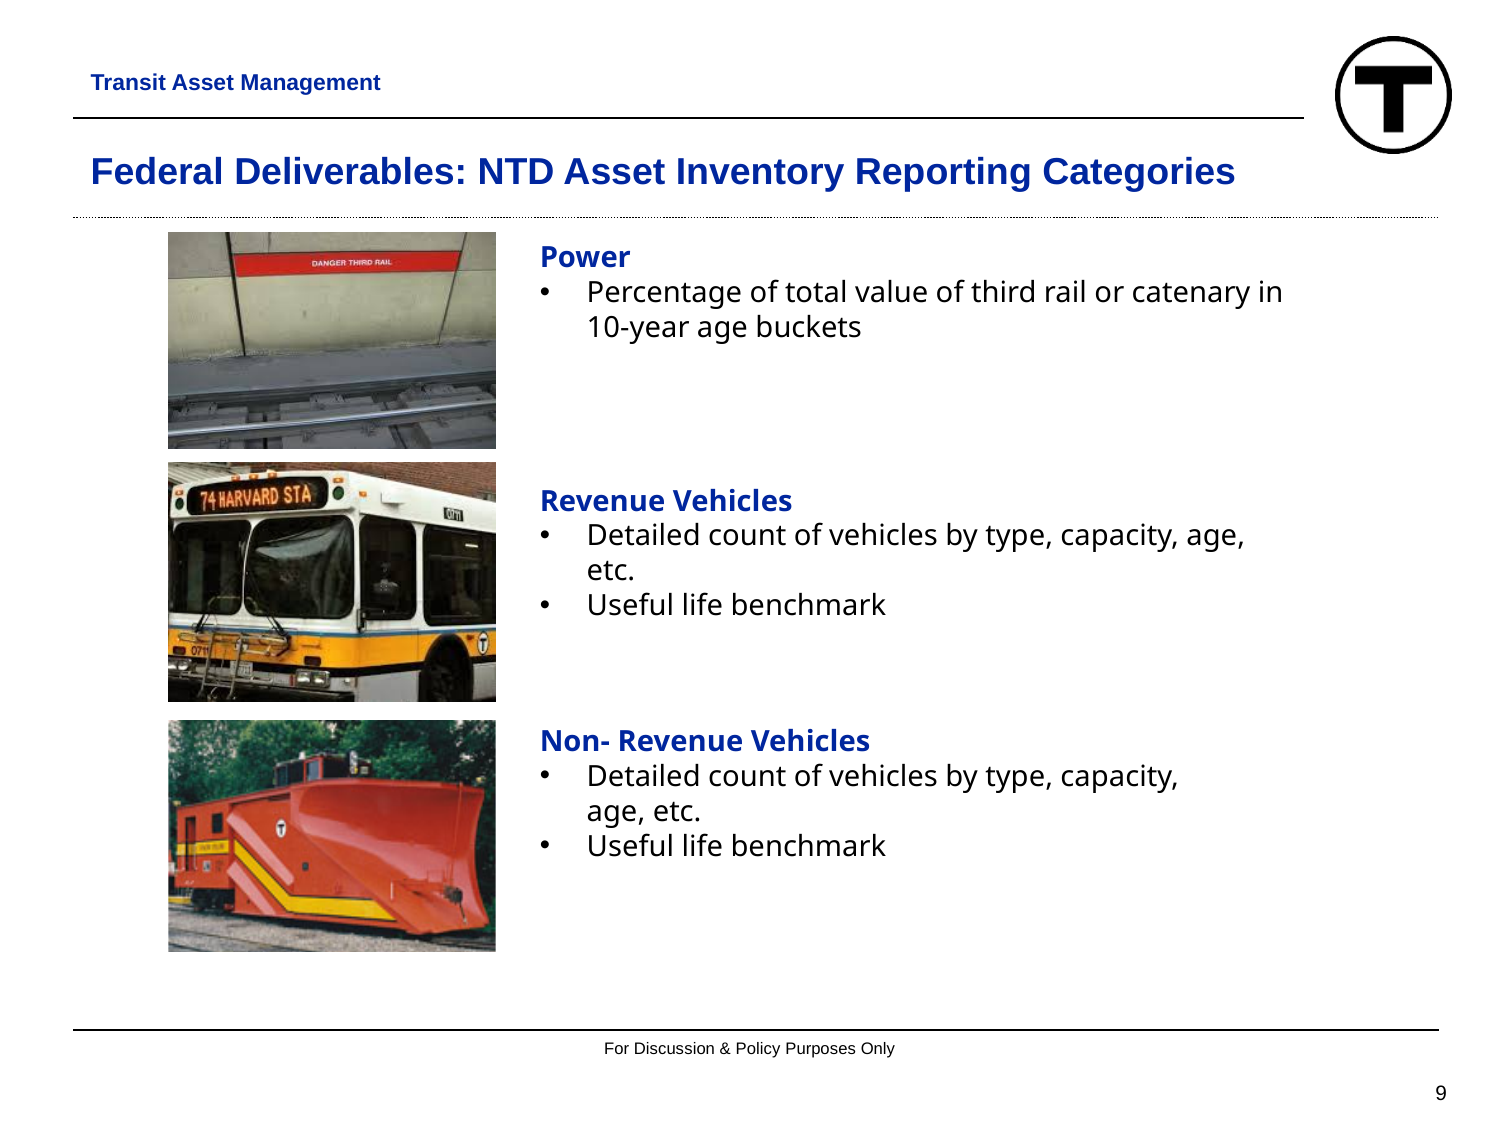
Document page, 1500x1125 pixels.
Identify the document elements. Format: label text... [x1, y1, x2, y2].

list Transit Asset Management [75, 62, 1275, 100]
picture [168, 720, 496, 952]
text_box Non- Revenue Vehicles Detailed count of vehicles by type, capacity, age, etc. Useful life benchmark [525, 714, 1245, 870]
text_box Power Percentage of total value of third rail or catenary in 10-year age buckets [524, 231, 1341, 396]
picture [168, 462, 496, 703]
text_box Revenue Vehicles Detailed count of vehicles by type, capacity, age, etc. Useful life benchmark [525, 474, 1280, 629]
picture [168, 231, 496, 449]
text_box Federal Deliverables: NTD Asset Inventory Reporting Categories [75, 145, 1446, 222]
picture [1335, 36, 1452, 154]
